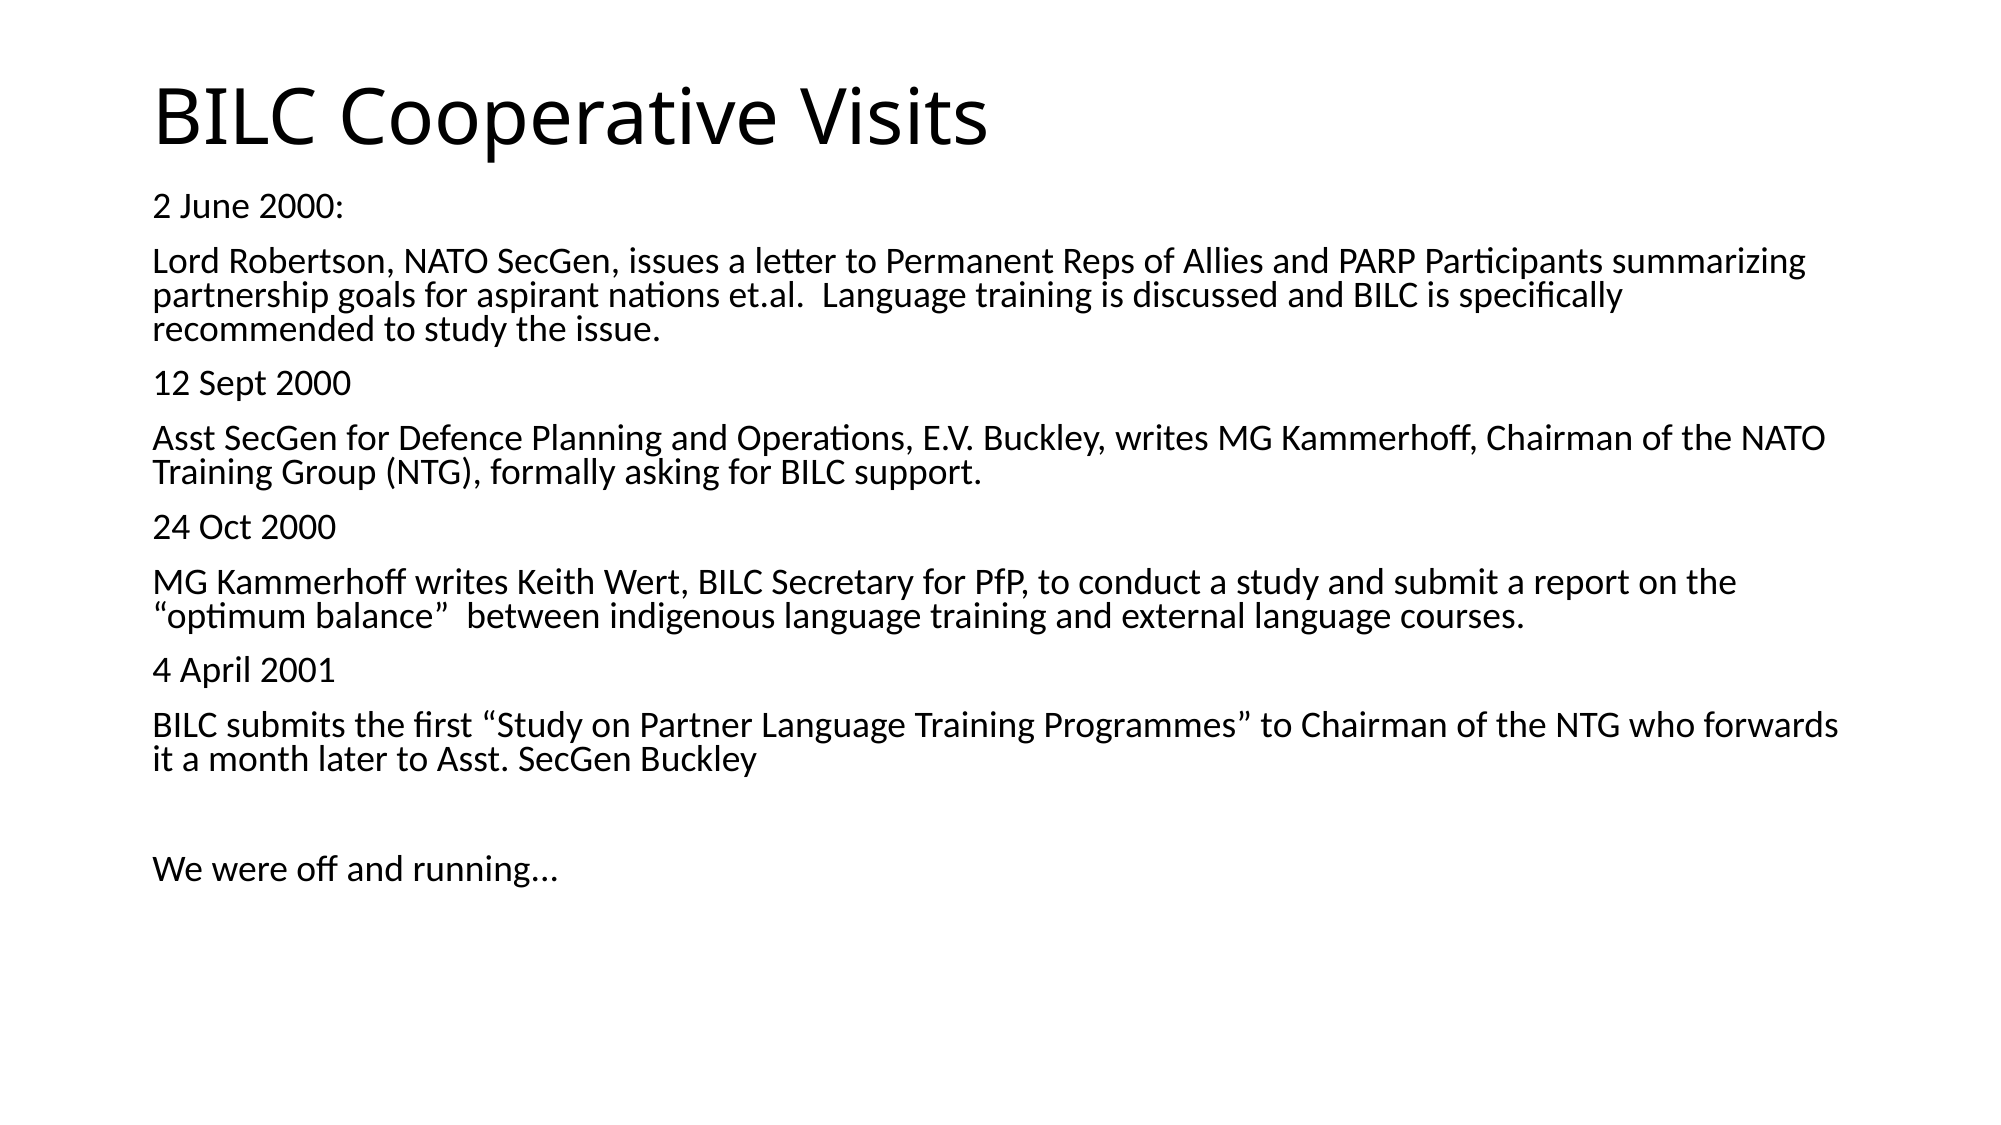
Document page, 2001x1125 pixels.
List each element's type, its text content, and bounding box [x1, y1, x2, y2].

title BILC Cooperative Visits [137, 59, 1863, 172]
list 2 June 2000: Lord Robertson, NATO SecGen, issues a letter to Permanent Reps of Allies and PARP Participants summarizing partnership goals for aspirant nations et.al. Language training is discussed and BILC is specifically recommended to study the issue. 12 Sept 2000 Asst SecGen for Defence Planning and Operations, E.V. Buckley, writes MG Kammerhoff, Chairman of the NATO Training Group (NTG), formally asking for BILC support. 24 Oct 2000 MG Kammerhoff writes Keith Wert, BILC Secretary for PfP, to conduct a study and submit a report on the “optimum balance” between indigenous language training and external language courses. 4 April 2001 BILC submits the first “Study on Partner Language Training Programmes” to Chairman of the NTG who forwards it a month later to Asst. SecGen Buckley We were off and running... [137, 183, 1863, 1037]
